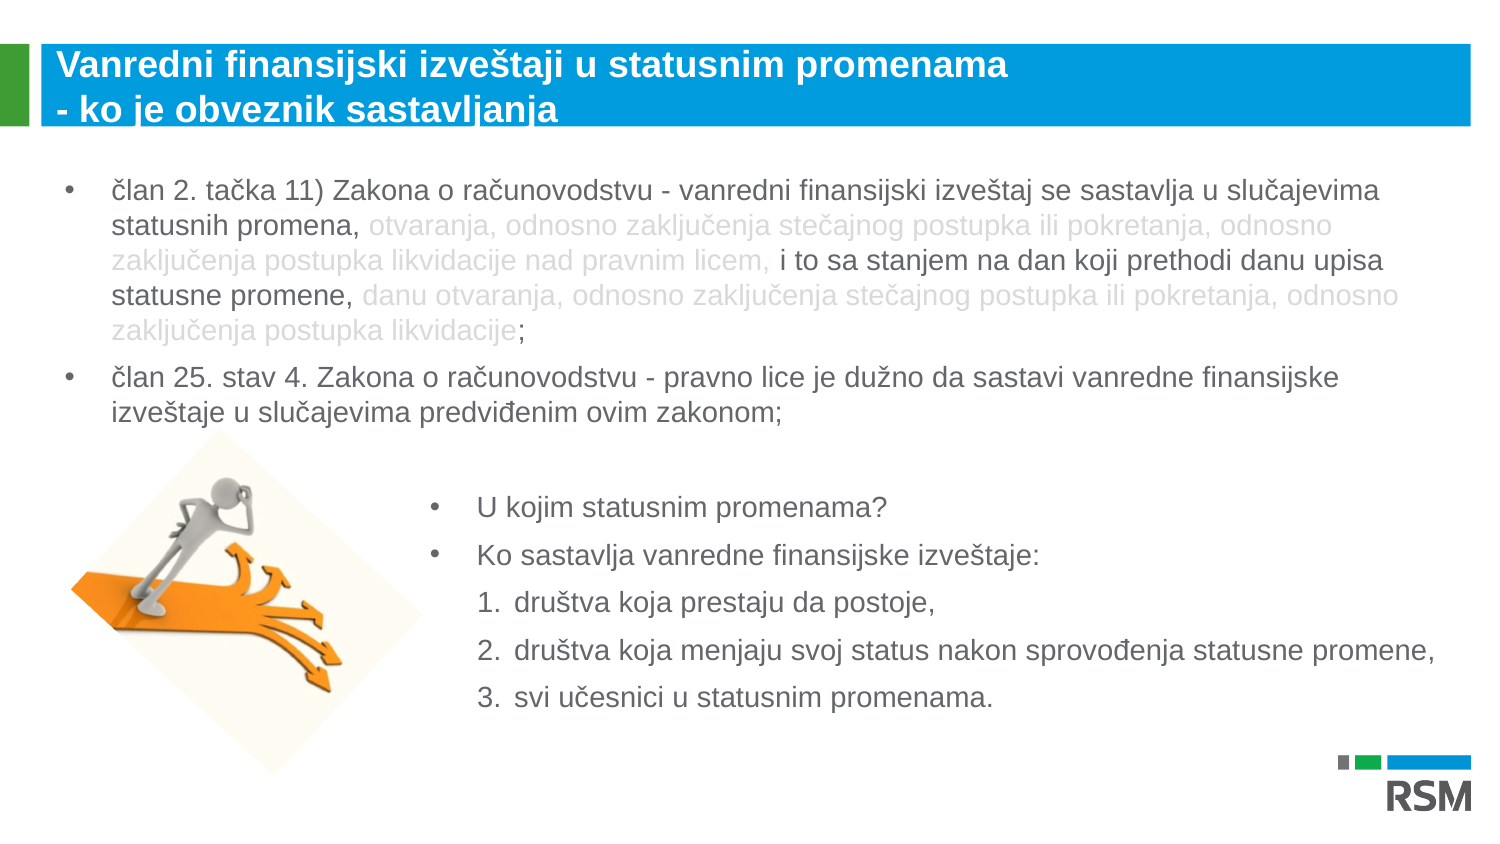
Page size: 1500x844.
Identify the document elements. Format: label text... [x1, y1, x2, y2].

text_box član 2. tačka 11) Zakona o računovodstvu - vanredni finansijski izveštaj se sastavlja u slučajevima statusnih promena, otvaranja, odnosno zaključenja stečajnog postupka ili pokretanja, odnosno zaključenja postupka likvidacije nad pravnim licem, i to sa stanjem na dan koji prethodi danu upisa statusne promene, danu otvaranja, odnosno zaključenja stečajnog postupka ili pokretanja, odnosno zaključenja postupka likvidacije; član 25. stav 4. Zakona o računovodstvu - pravno lice je dužno da sastavi vanredne finansijske izveštaje u slučajevima predviđenim ovim zakonom; U kojim statusnim promenama? Ko sastavlja vanredne finansijske izveštaje: društva koja prestaju da postoje, društva koja menjaju svoj status nakon sprovođenja statusne promene, svi učesnici u statusnim promenama. [49, 164, 1462, 844]
picture [1462, 770, 1471, 812]
list Vanredni finansijski izveštaji u statusnim promenama - ko je obveznik sastavljanja [41, 43, 1459, 127]
picture [72, 429, 422, 775]
